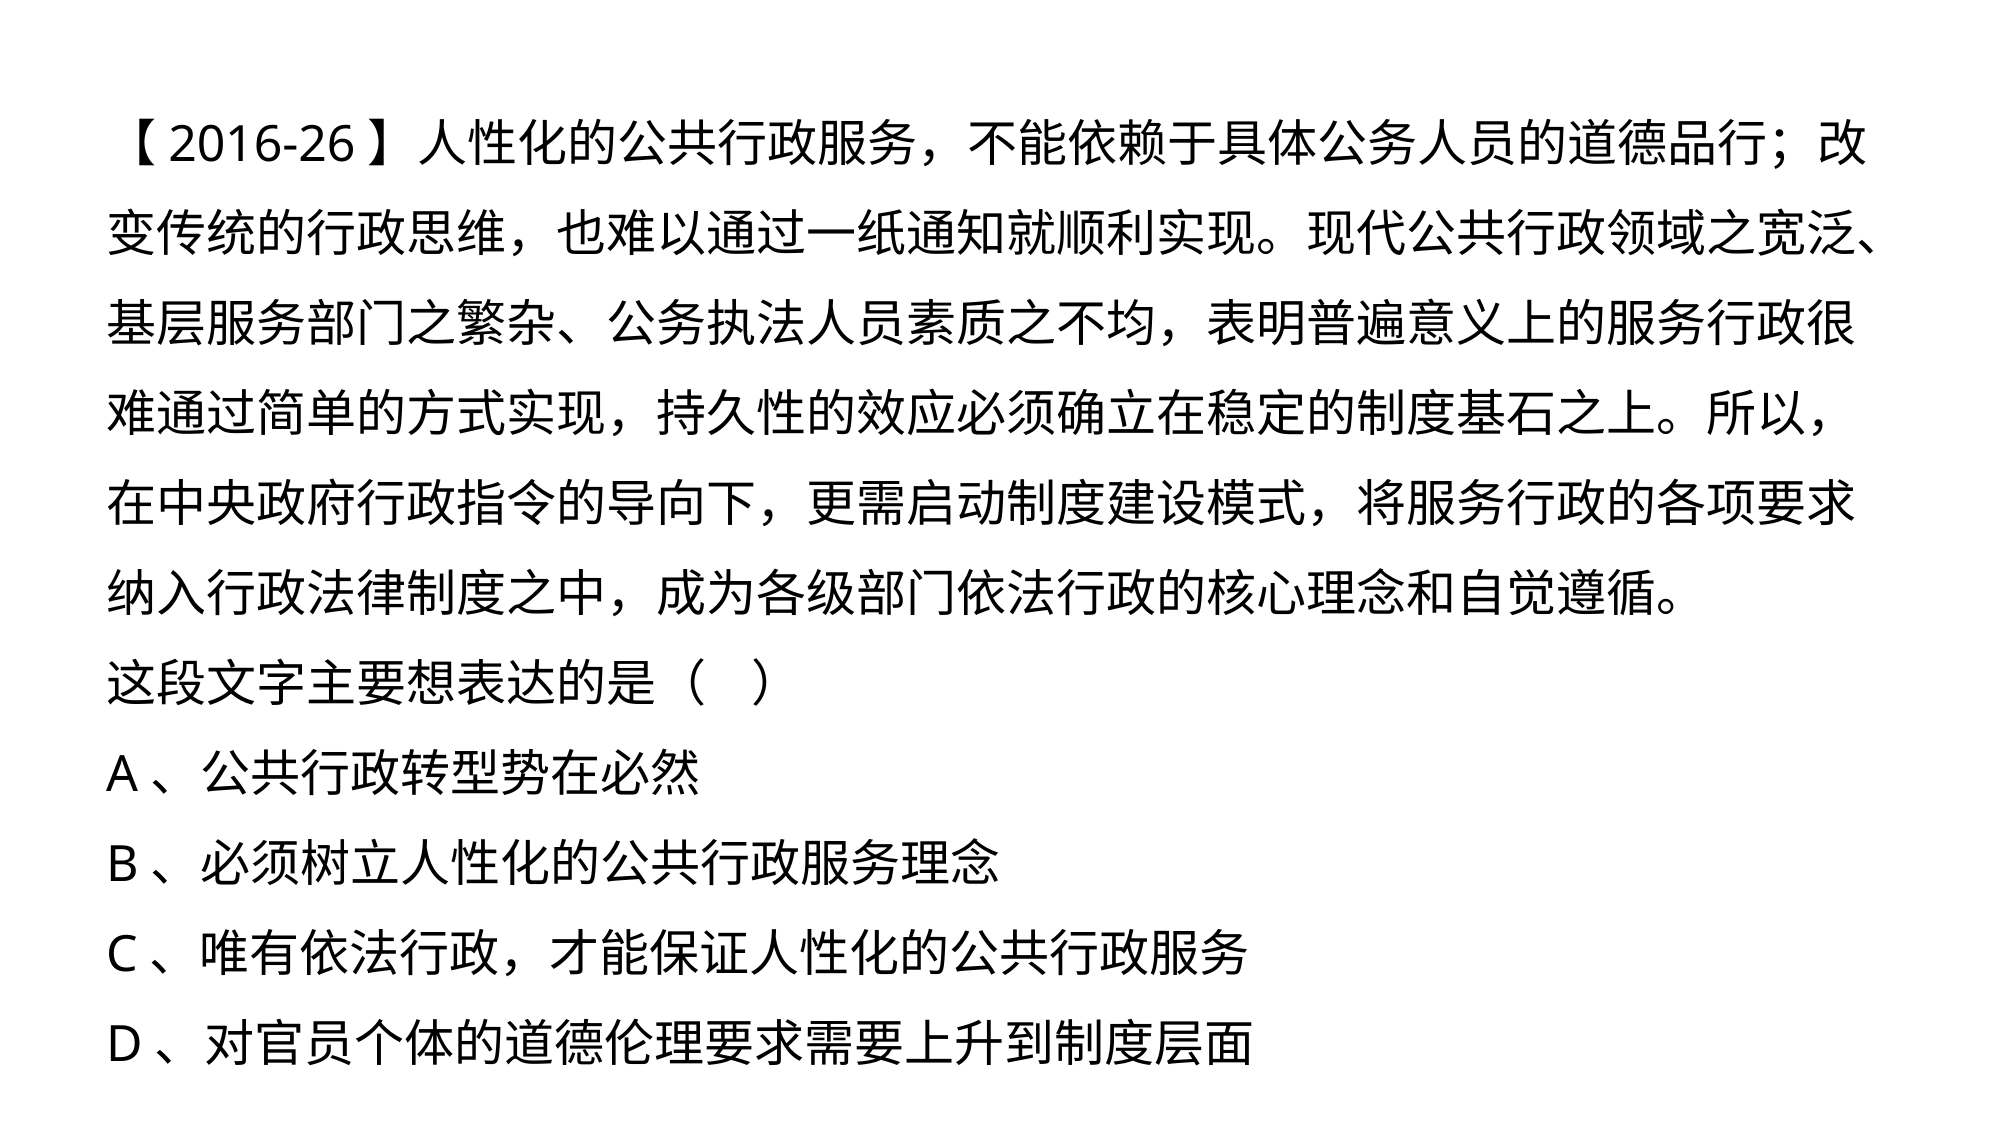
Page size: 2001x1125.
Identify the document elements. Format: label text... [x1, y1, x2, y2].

text_box 【2016-26】人性化的公共行政服务，不能依赖于具体公务人员的道德品行；改变传统的行政思维，也难以通过一纸通知就顺利实现。现代公共行政领域之宽泛、基层服务部门之繁杂、公务执法人员素质之不均，表明普遍意义上的服务行政很难通过简单的方式实现，持久性的效应必须确立在稳定的制度基石之上。所以，在中央政府行政指令的导向下，更需启动制度建设模式，将服务行政的各项要求纳入行政法律制度之中，成为各级部门依法行政的核心理念和自觉遵循。 这段文字主要想表达的是（ ） A、公共行政转型势在必然 B、必须树立人性化的公共行政服务理念 C、唯有依法行政，才能保证人性化的公共行政服务 D、对官员个体的道德伦理要求需要上升到制度层面 [91, 73, 1904, 1079]
